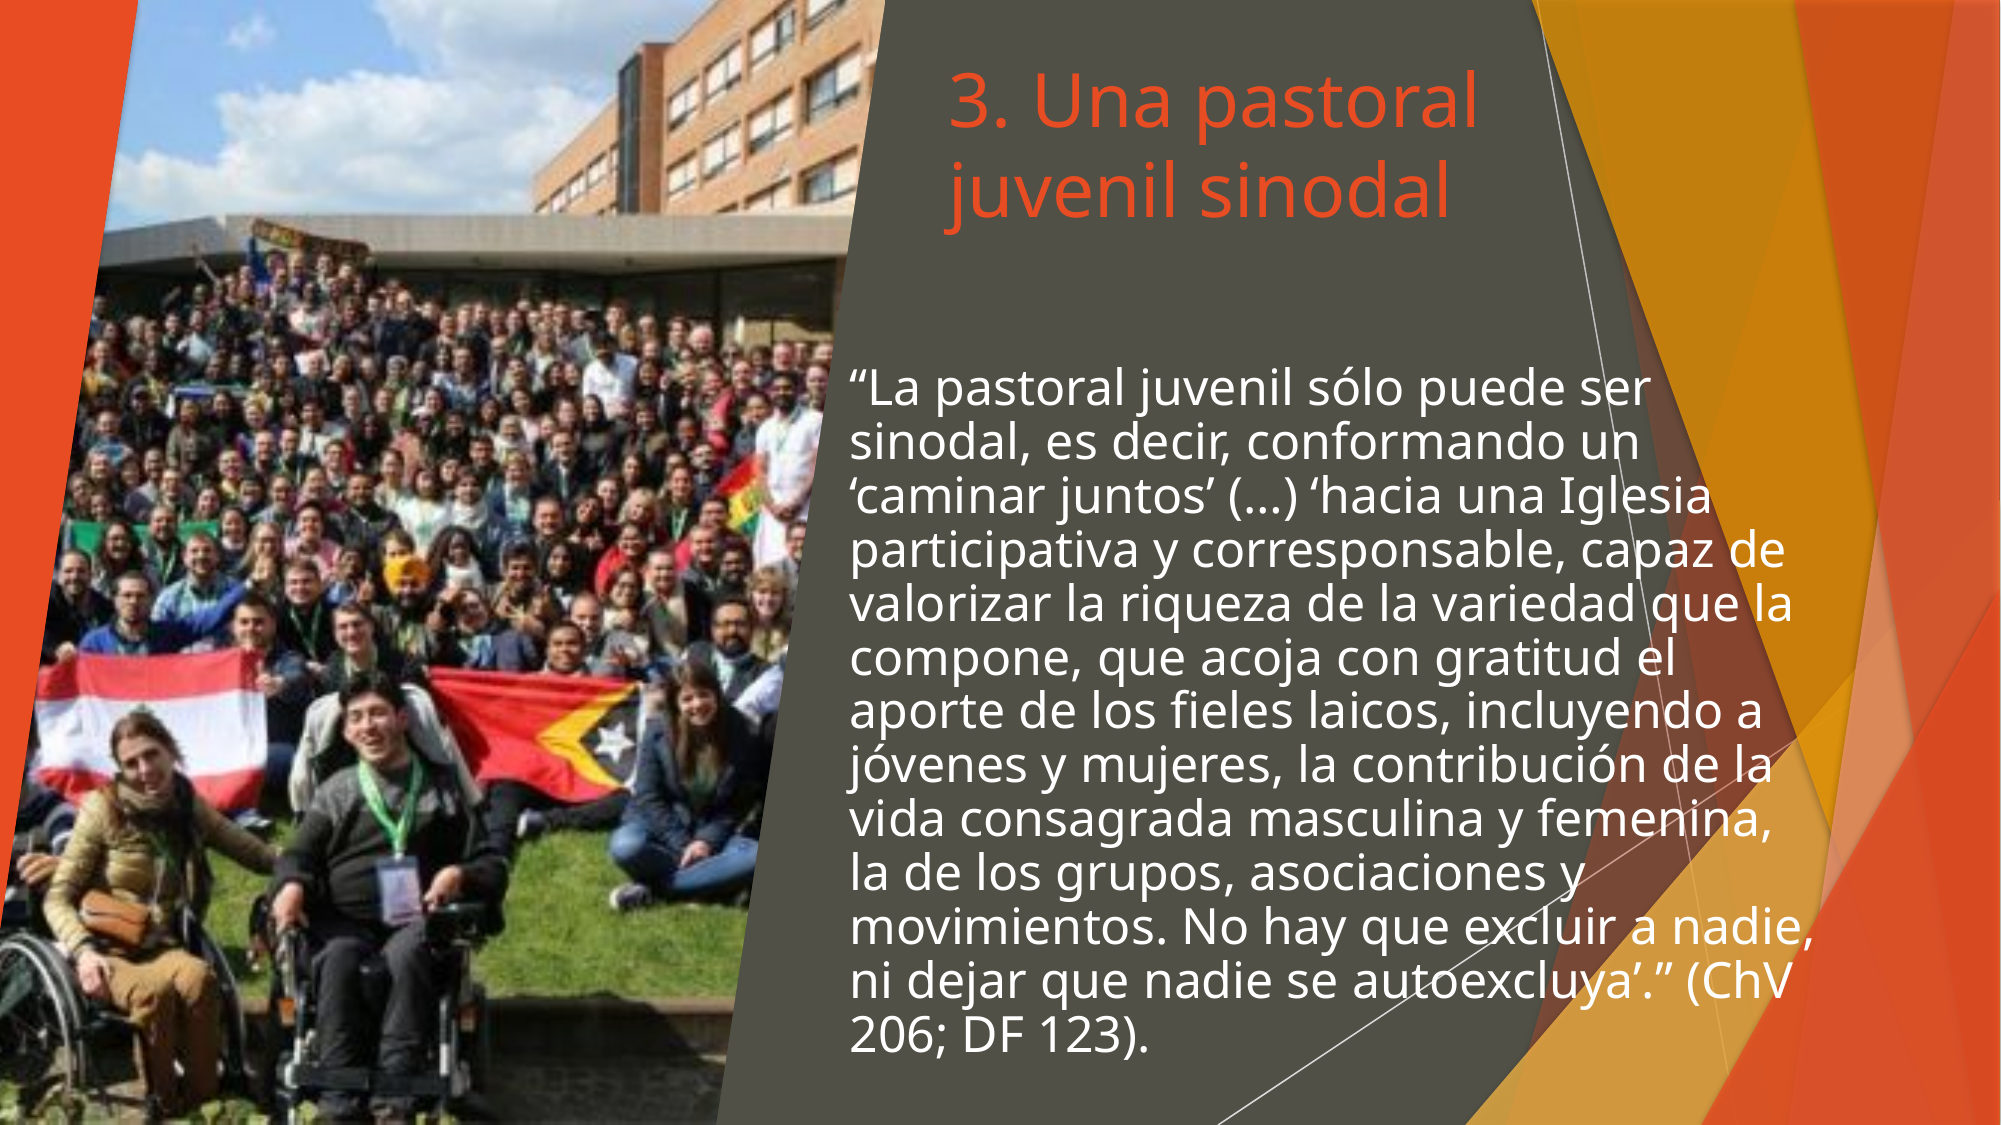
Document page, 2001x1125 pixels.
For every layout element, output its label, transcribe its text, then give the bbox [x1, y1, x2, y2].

list “La pastoral juvenil sólo puede ser sinodal, es decir, conformando un ‘caminar juntos’ (…) ‘hacia una Iglesia participativa y corresponsable, capaz de valorizar la riqueza de la variedad que la compone, que acoja con gratitud el aporte de los fieles laicos, incluyendo a jóvenes y mujeres, la contribución de la vida consagrada masculina y femenina, la de los grupos, asociaciones y movimientos. No hay que excluir a nadie, ni dejar que nadie se autoexcluya’.” (ChV 206; DF 123). [890, 354, 1840, 1023]
title 3. Una pastoral juvenil sinodal [933, 44, 1547, 262]
picture [0, 0, 886, 1125]
